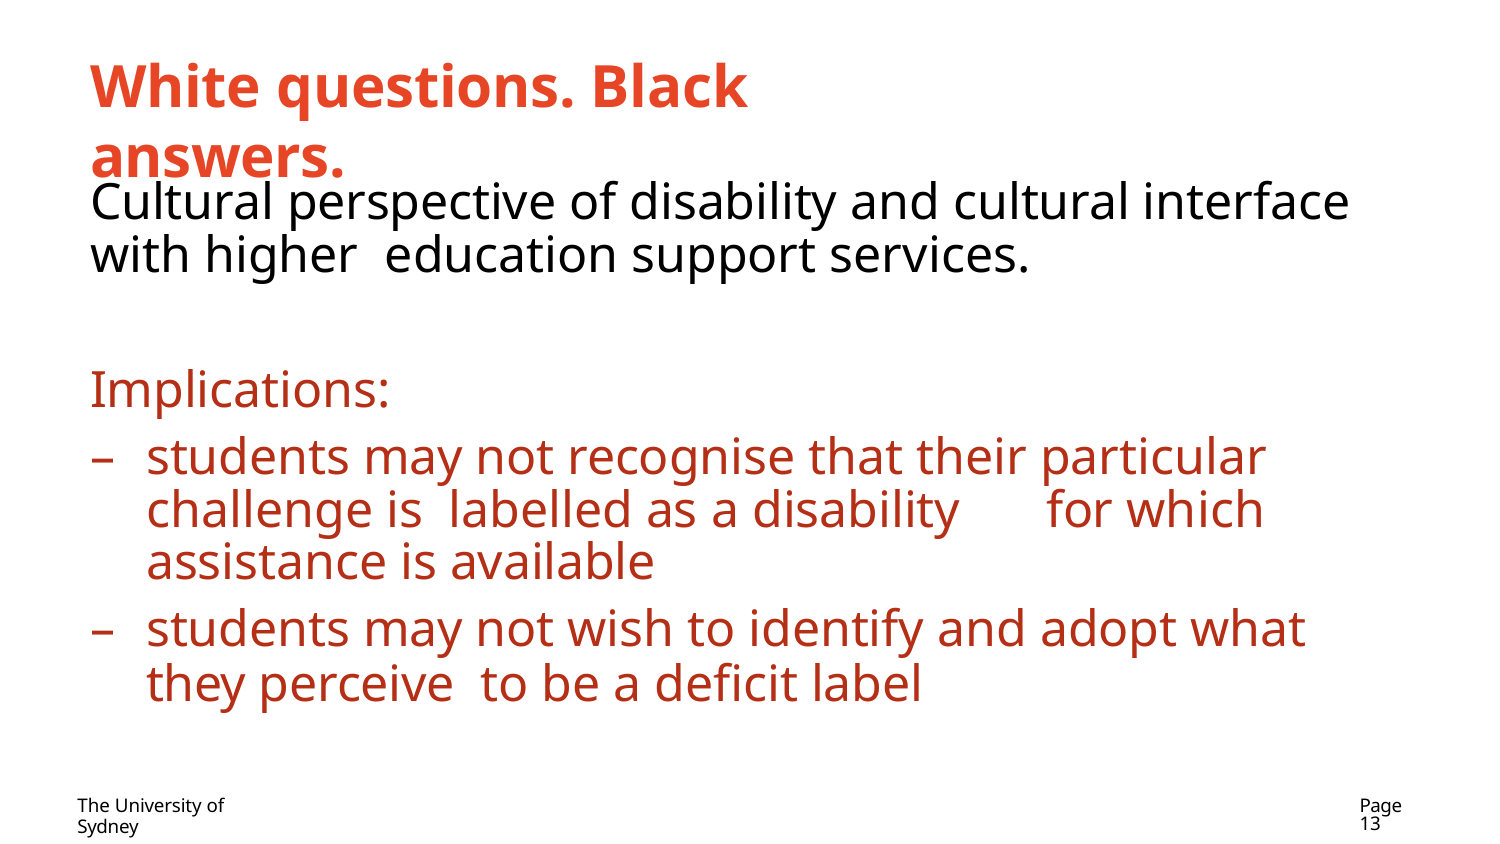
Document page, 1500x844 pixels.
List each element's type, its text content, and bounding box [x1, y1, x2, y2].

slide_number Page 13 [1357, 793, 1428, 844]
title White questions. Black answers. [87, 47, 865, 167]
footer The University of Sydney [75, 793, 264, 844]
text_box Cultural perspective of disability and cultural interface with higher education support services. Implications: students may not recognise that their particular challenge is labelled as a disability for which assistance is available students may not wish to identify and adopt what they perceive to be a deficit label [87, 167, 1411, 712]
